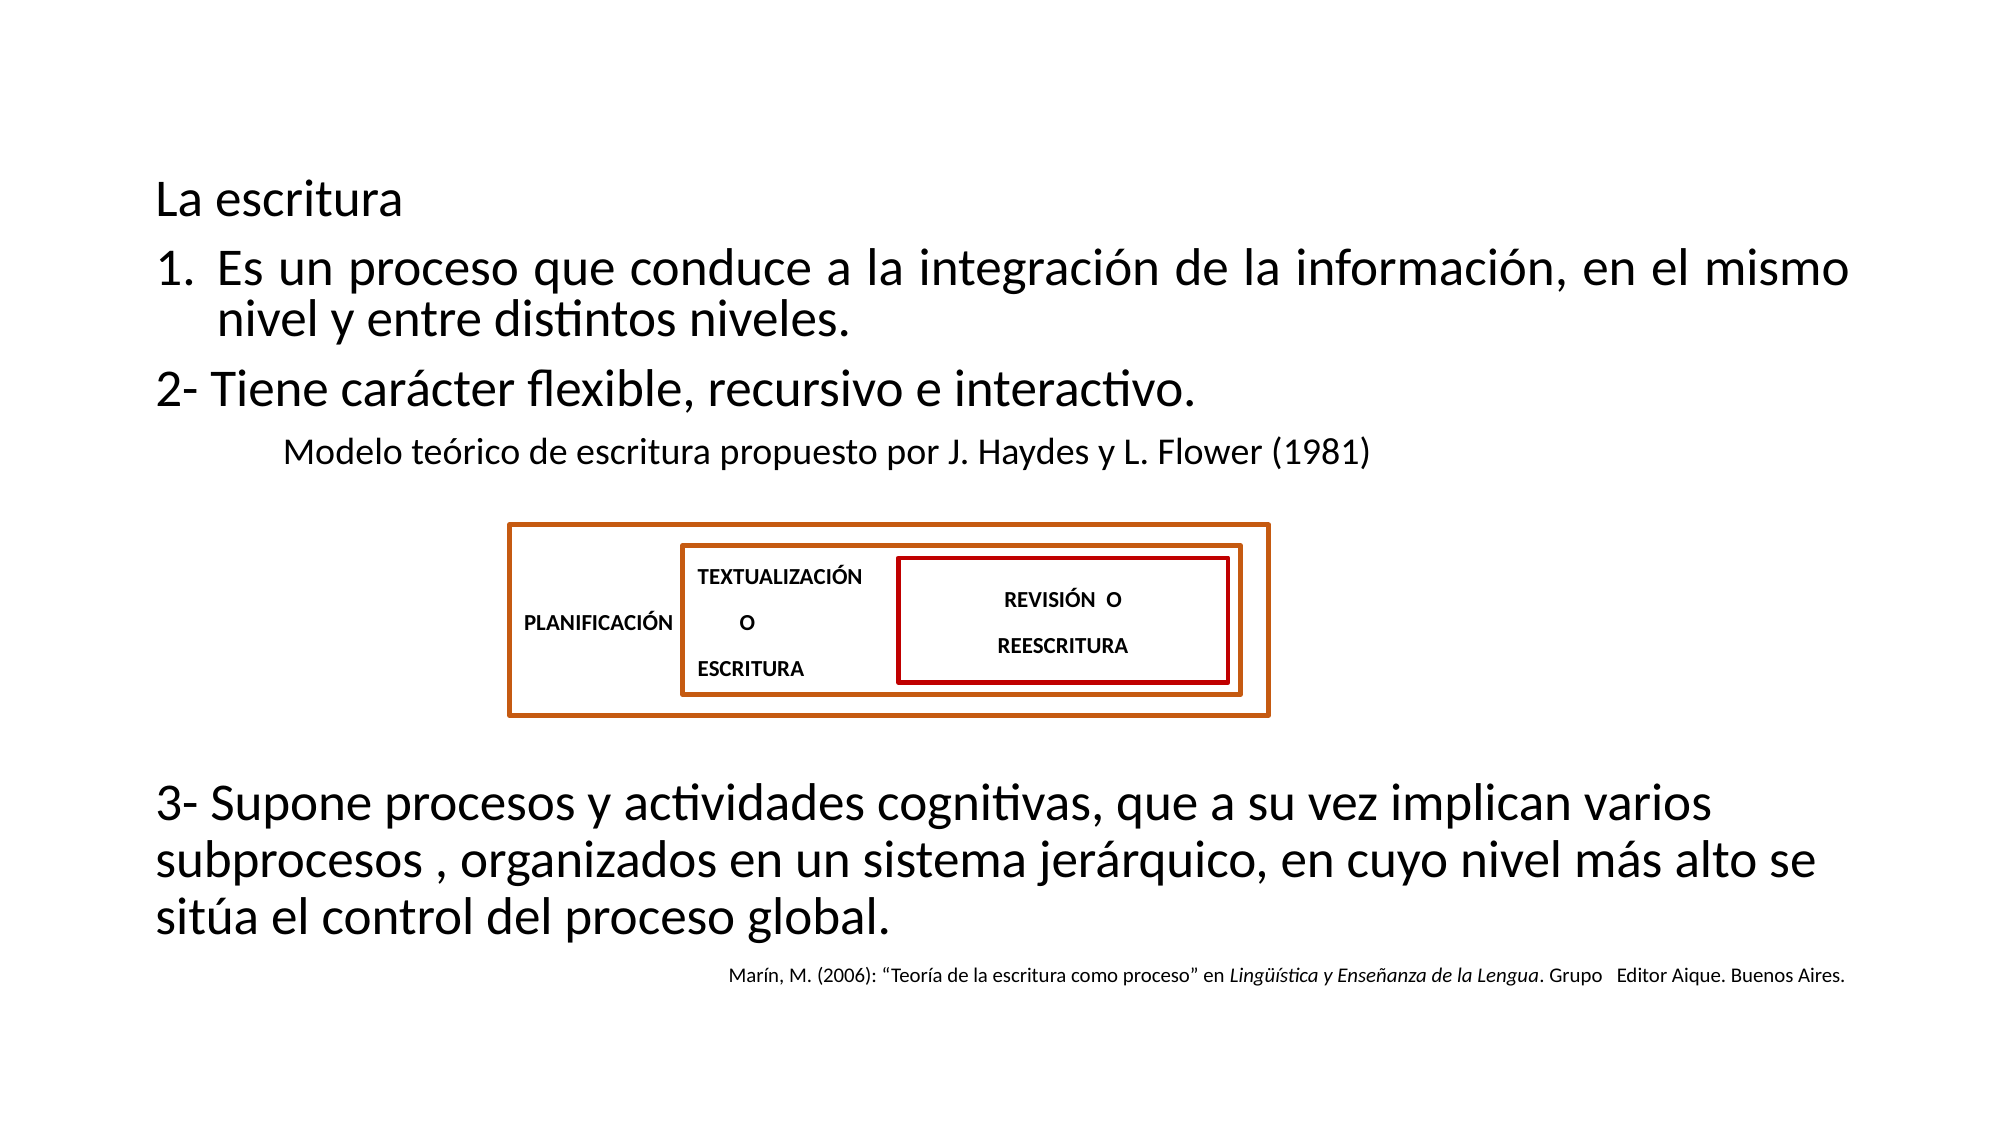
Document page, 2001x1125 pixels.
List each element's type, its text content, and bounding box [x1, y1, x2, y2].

list La escritura Es un proceso que conduce a la integración de la información, en el mismo nivel y entre distintos niveles. 2- Tiene carácter flexible, recursivo e interactivo. Modelo teórico de escritura propuesto por J. Haydes y L. Flower (1981) 3- Supone procesos y actividades cognitivas, que a su vez implican varios subprocesos , organizados en un sistema jerárquico, en cuyo nivel más alto se sitúa el control del proceso global. Marín, M. (2006): “Teoría de la escritura como proceso” en Lingüística y Enseñanza de la Lengua. Grupo Editor Aique. Buenos Aires. [140, 167, 1866, 996]
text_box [509, 524, 1269, 716]
